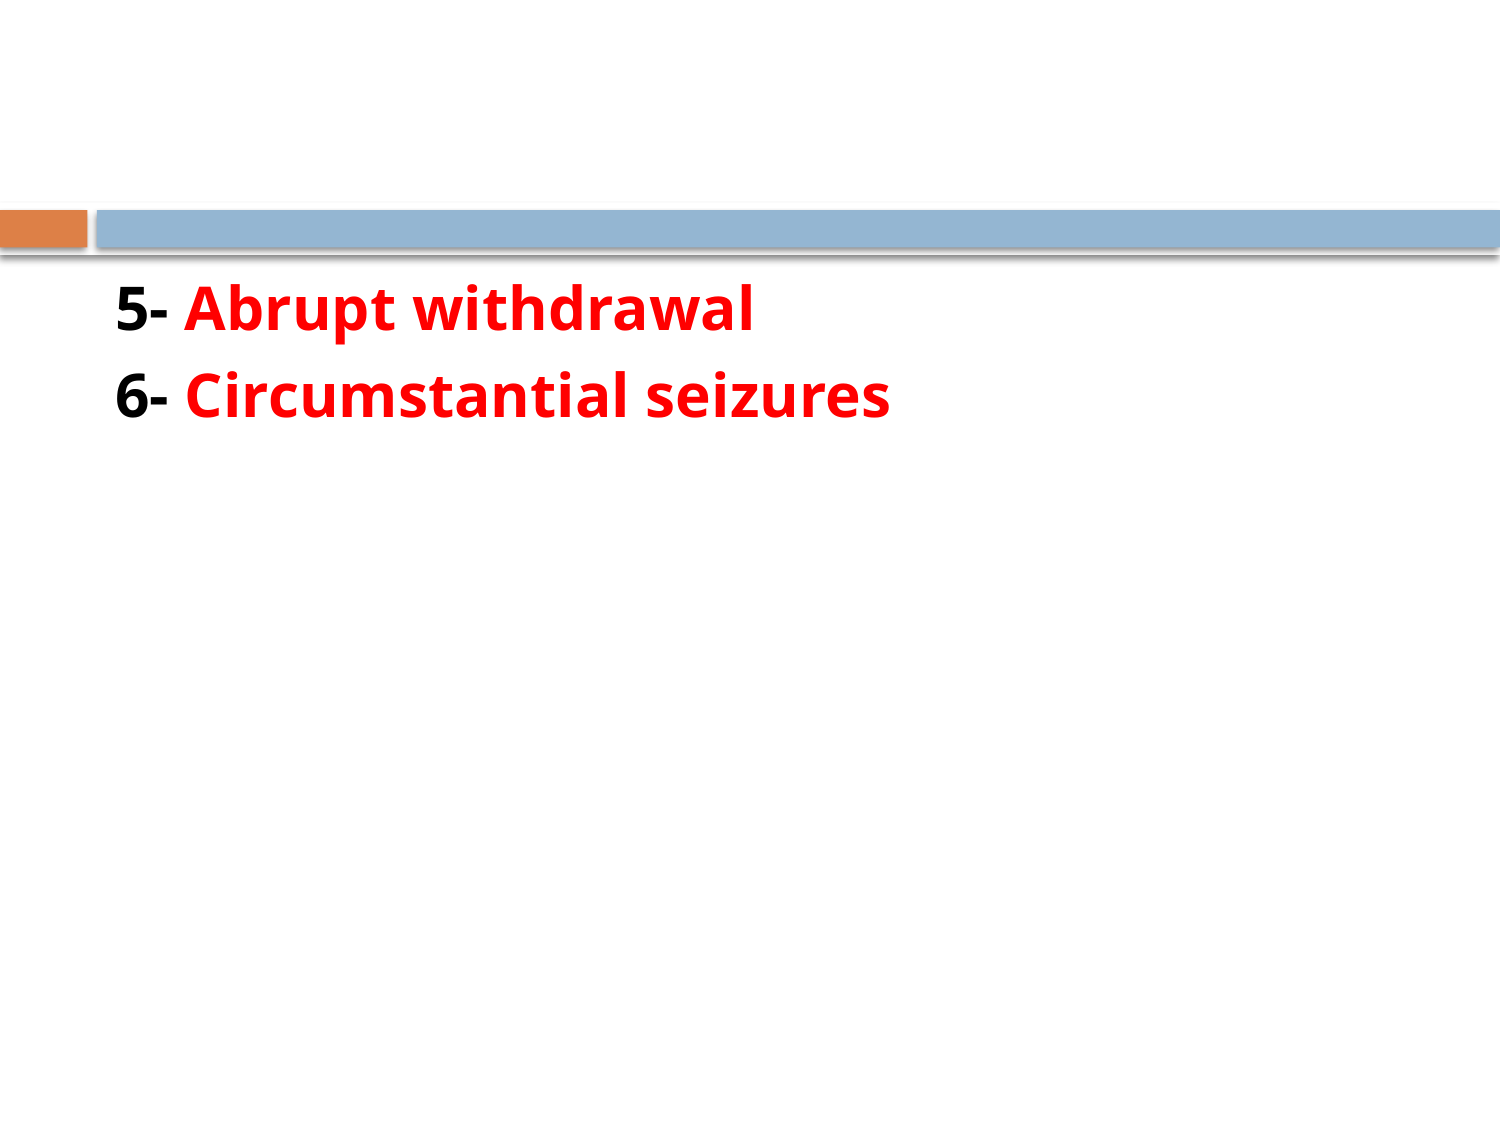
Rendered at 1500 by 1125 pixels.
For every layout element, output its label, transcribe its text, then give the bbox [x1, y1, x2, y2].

list 5- Abrupt withdrawal 6- Circumstantial seizures [100, 262, 1438, 1000]
